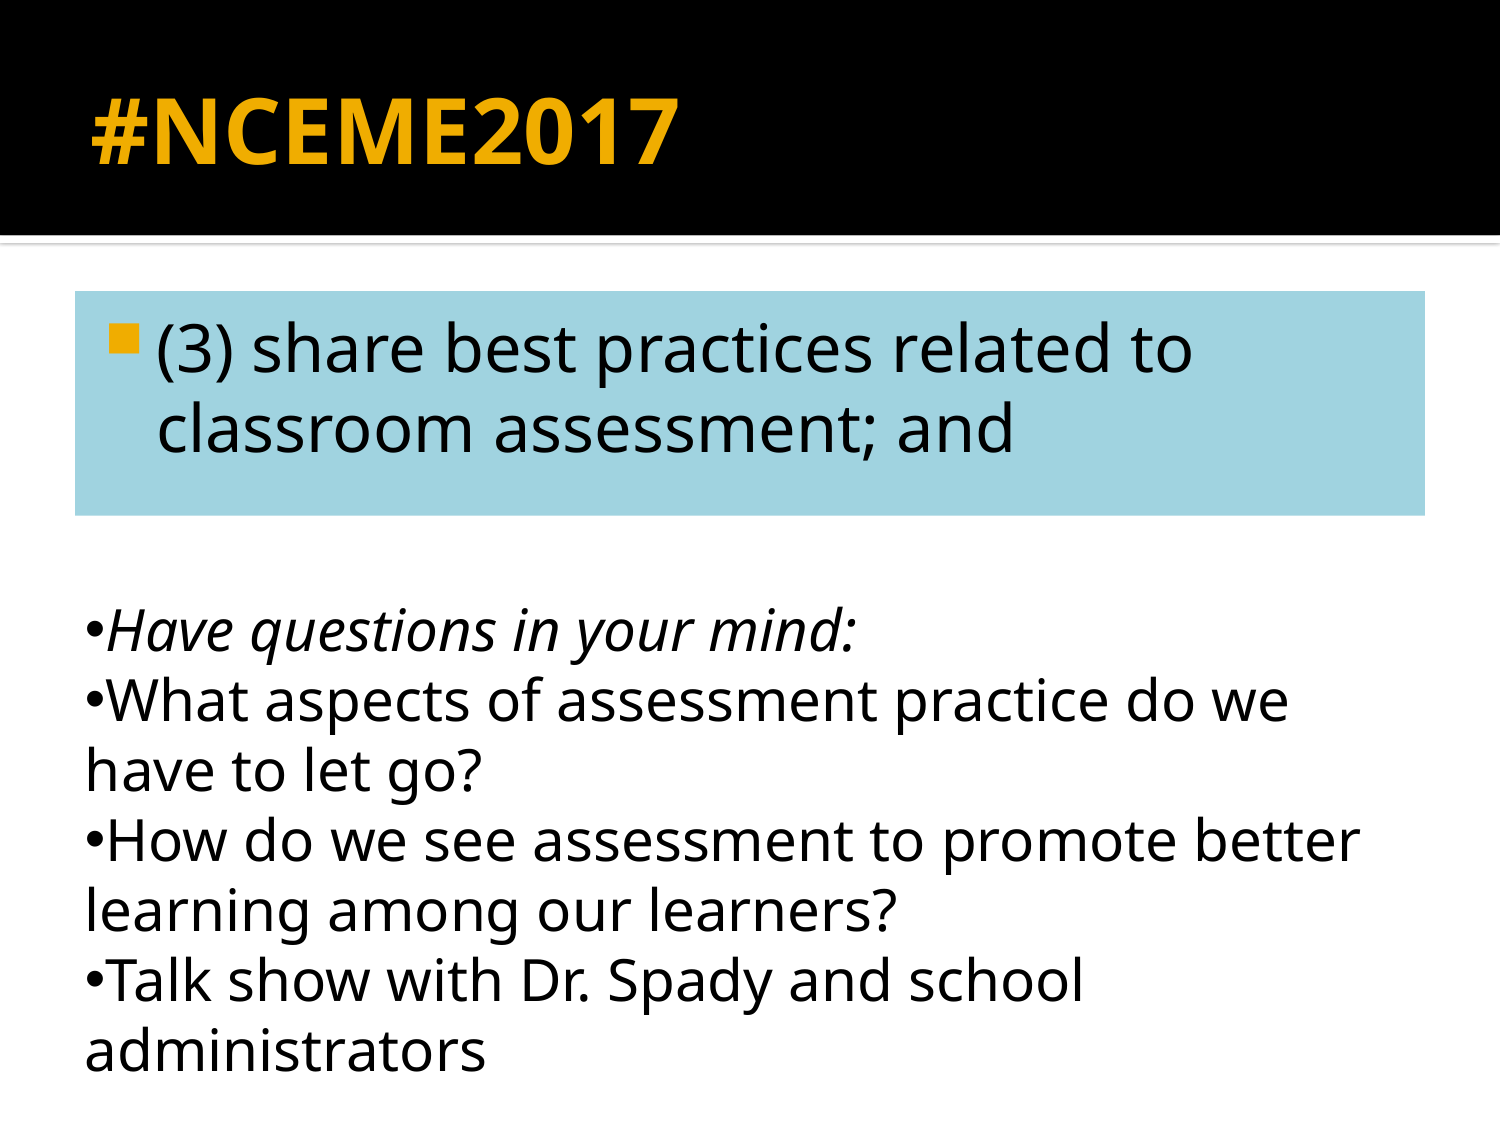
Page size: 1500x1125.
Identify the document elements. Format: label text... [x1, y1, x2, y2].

list (3) share best practices related to classroom assessment; and [75, 291, 1425, 516]
title #NCEME2017 [75, 25, 1425, 231]
text_box Have questions in your mind: What aspects of assessment practice do we have to let go? How do we see assessment to promote better learning among our learners? Talk show with Dr. Spady and school administrators [70, 585, 1430, 1125]
